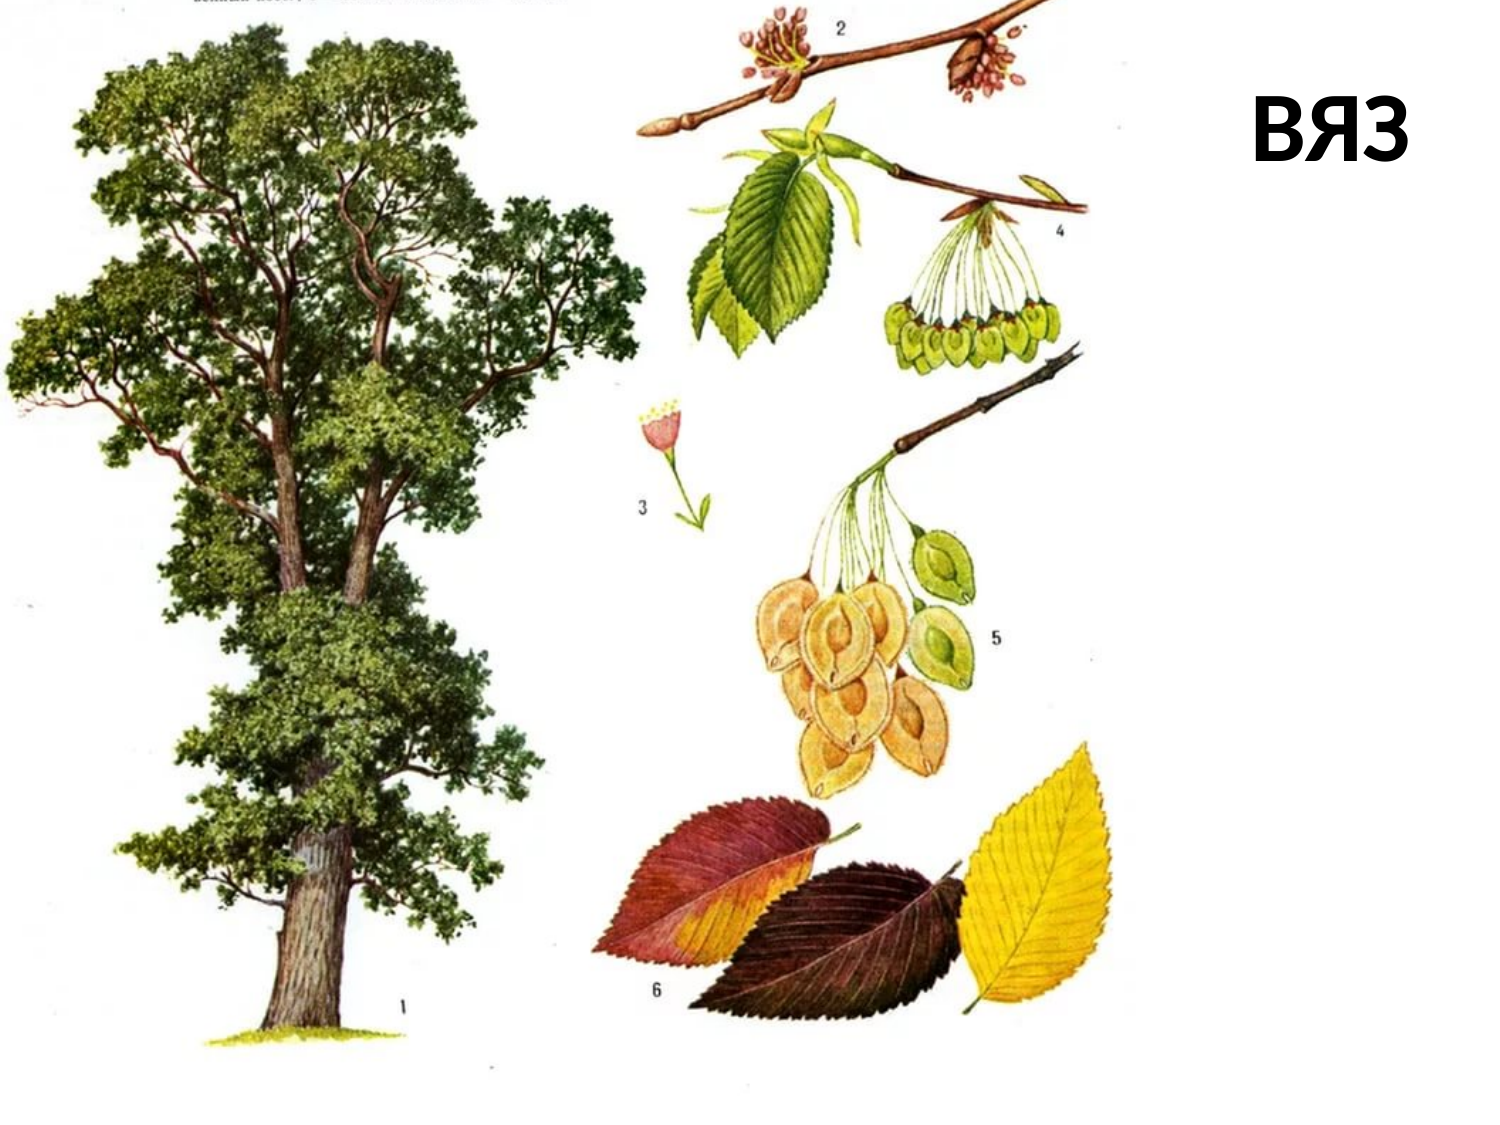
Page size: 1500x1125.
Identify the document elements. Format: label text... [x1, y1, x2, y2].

picture [0, 0, 1136, 1125]
text_box ВЯЗ [1235, 54, 1427, 190]
